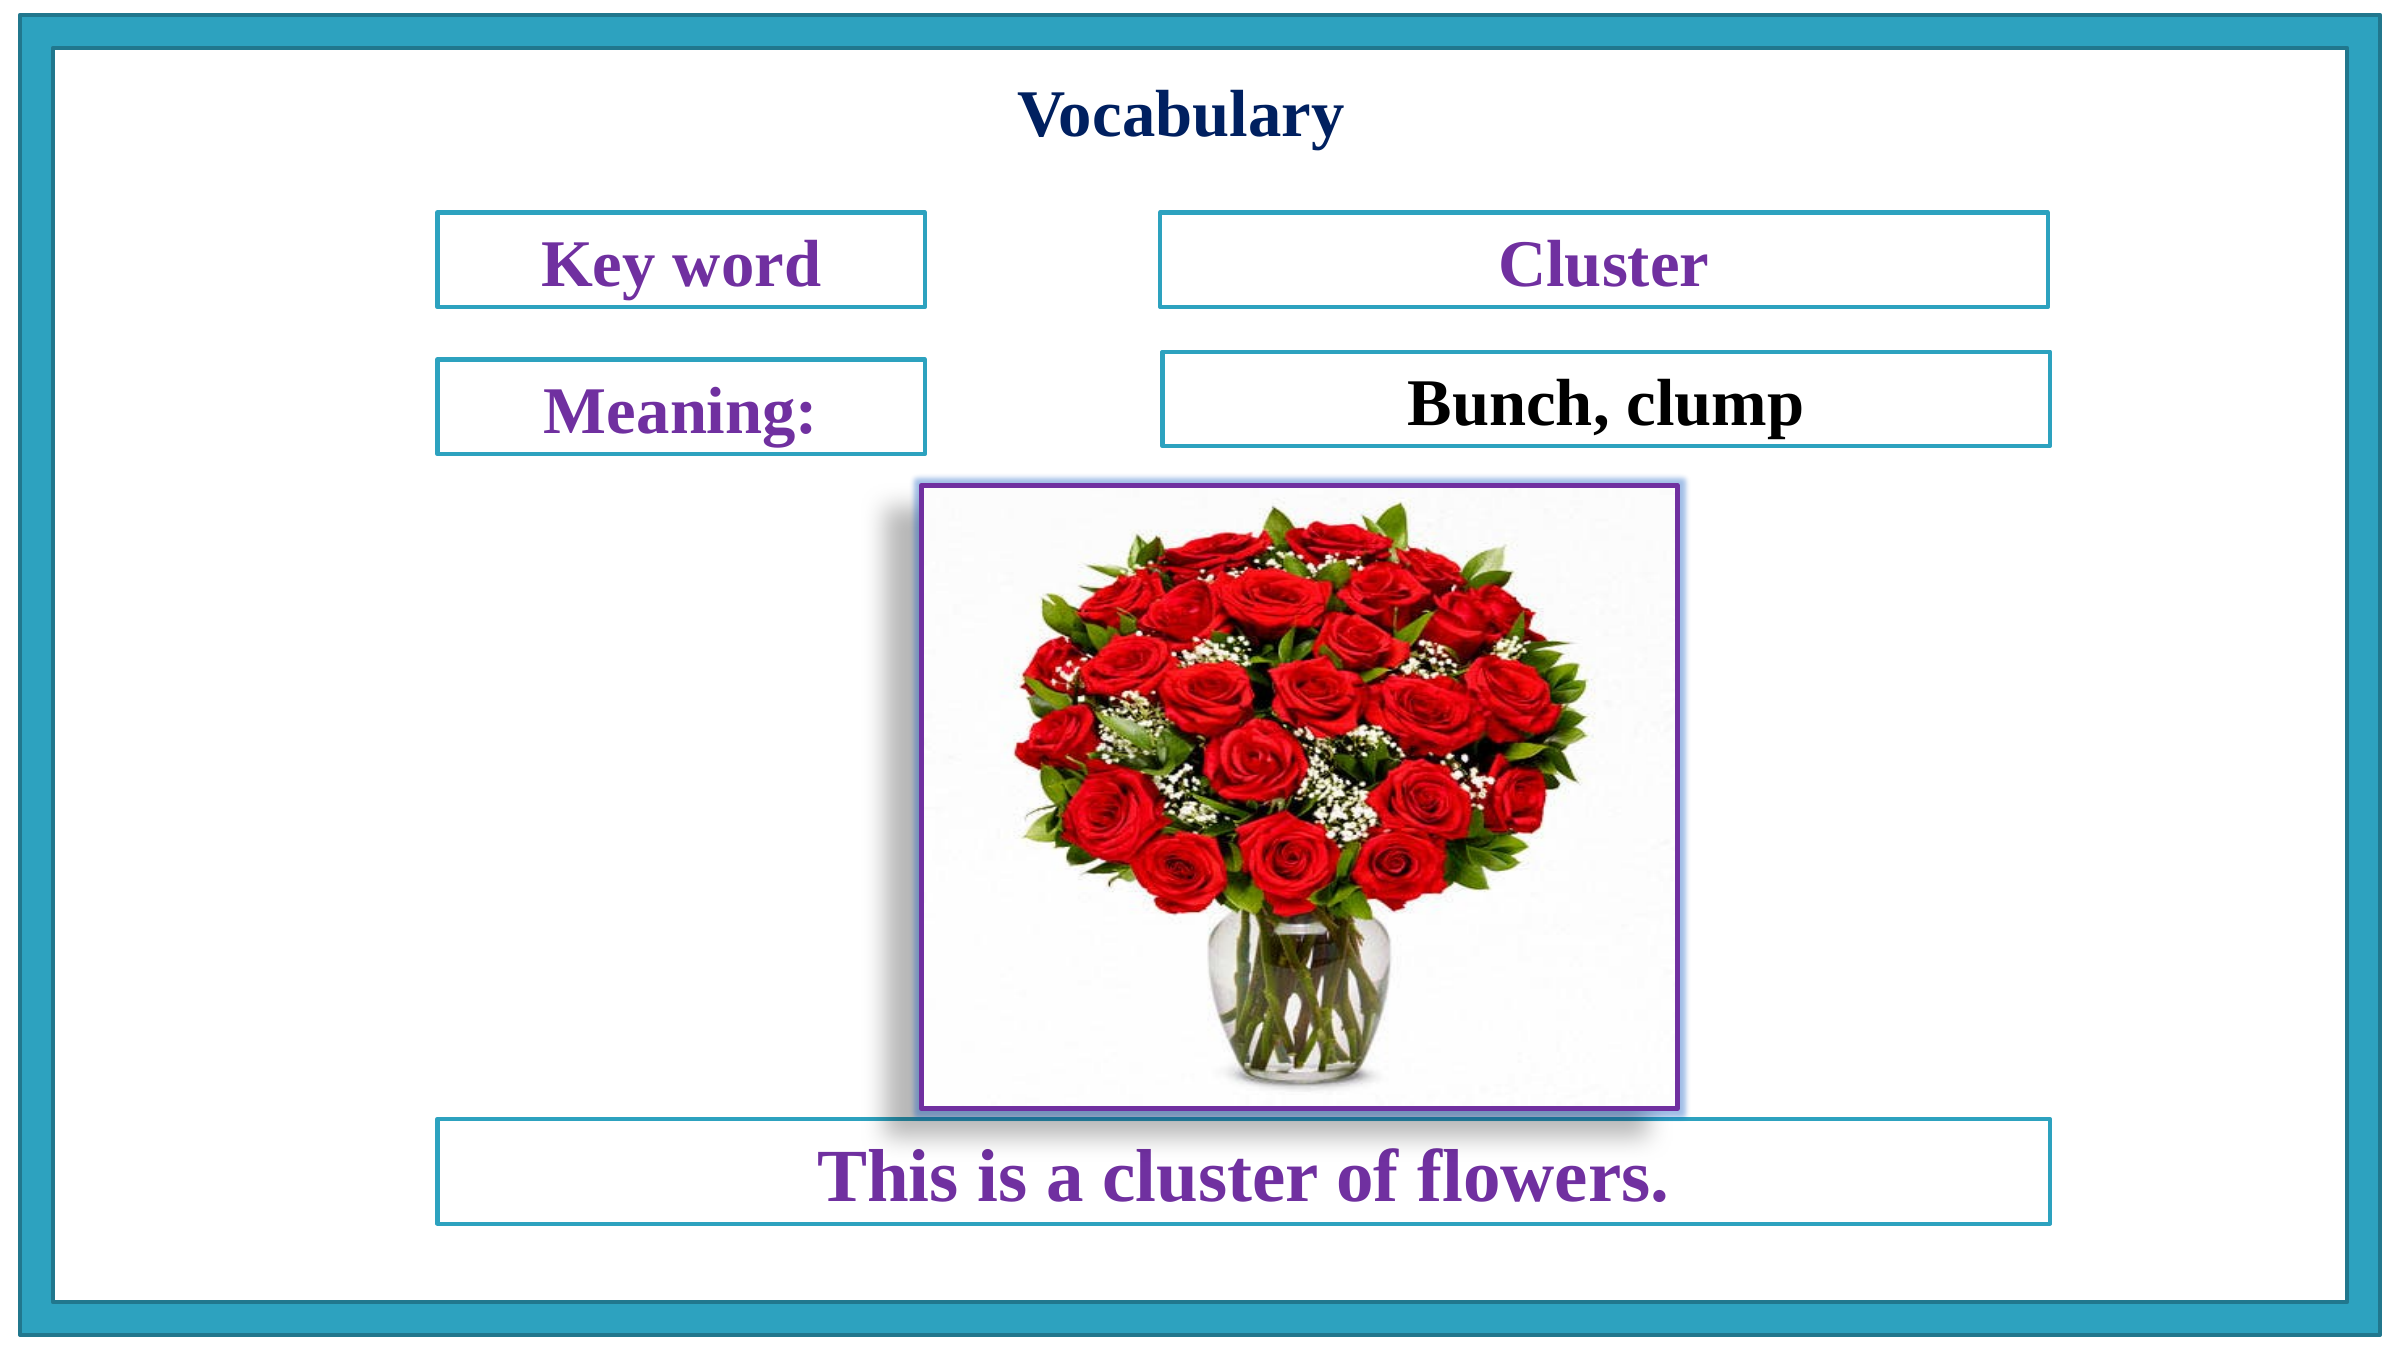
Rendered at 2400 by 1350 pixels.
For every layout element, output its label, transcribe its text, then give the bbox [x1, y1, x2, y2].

text_box Meaning: [435, 357, 927, 456]
text_box Key word [435, 210, 927, 309]
text_box This is a cluster of flowers. [435, 1117, 2052, 1226]
text_box Vocabulary [737, 62, 1625, 158]
text_box Cluster [1158, 210, 2050, 309]
text_box Bunch, clump [1160, 350, 2052, 448]
picture [923, 487, 1676, 1107]
